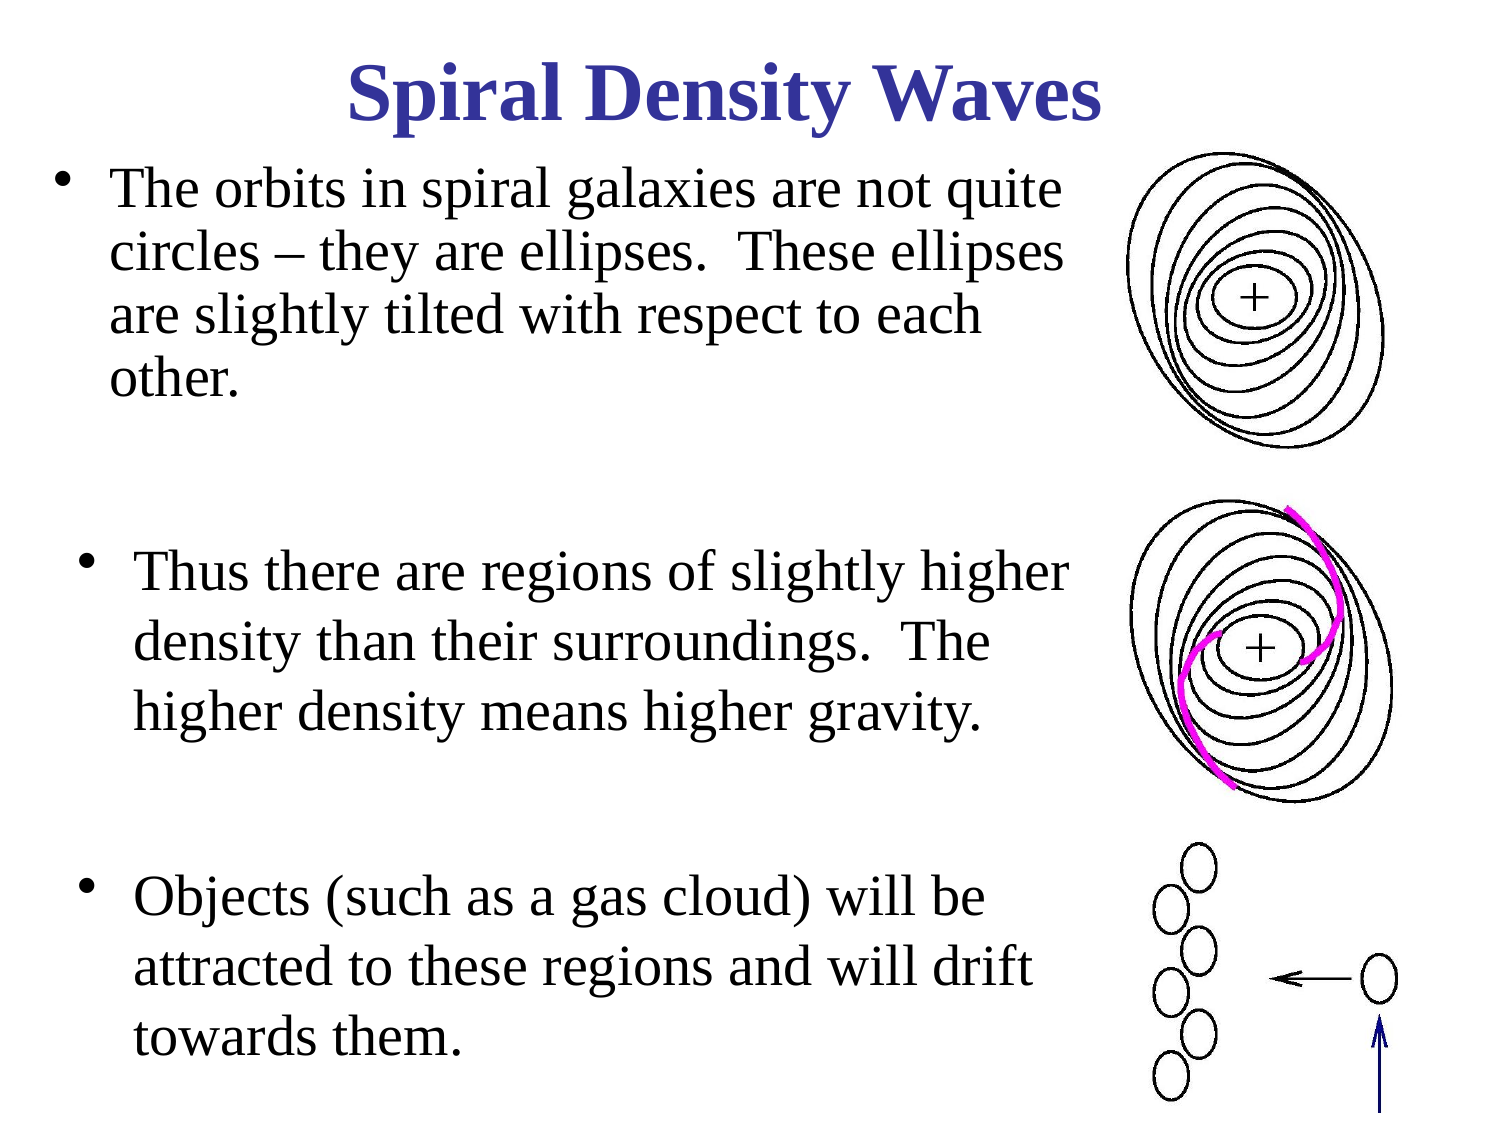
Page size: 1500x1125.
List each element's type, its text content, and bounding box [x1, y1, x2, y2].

title Spiral Density Waves [74, 37, 1376, 138]
text_box Objects (such as a gas cloud) will be attracted to these regions and will drift towards them. [62, 849, 1088, 1088]
text_box Thus there are regions of slightly higher density than their surroundings. The higher density means higher gravity. [62, 524, 1088, 763]
picture [1109, 828, 1413, 1113]
list The orbits in spiral galaxies are not quite circles – they are ellipses. These ellipses are slightly tilted with respect to each other. [37, 149, 1094, 446]
picture [1106, 137, 1410, 463]
picture [1109, 487, 1413, 811]
